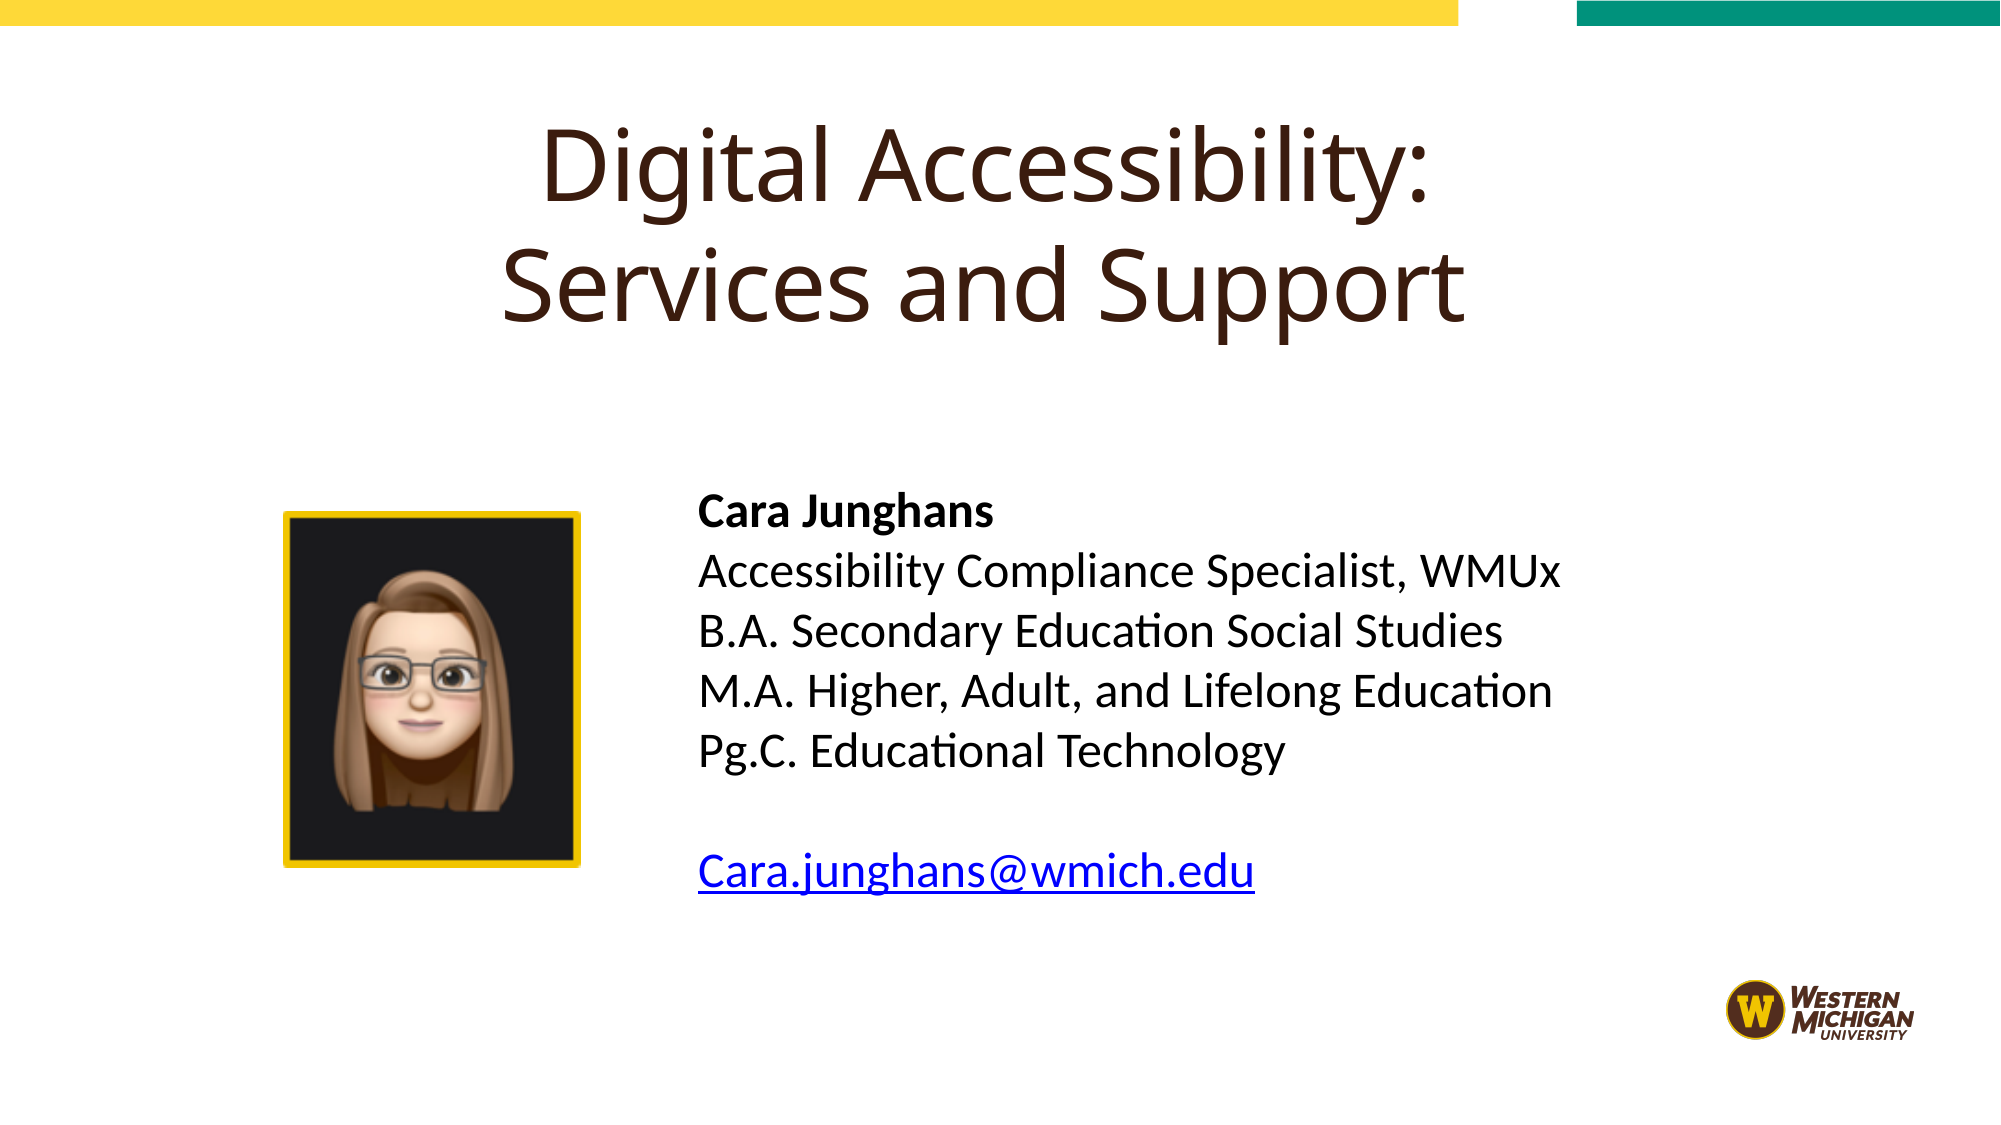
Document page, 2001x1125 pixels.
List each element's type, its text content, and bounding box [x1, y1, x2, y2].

text_box Cara Junghans Accessibility Compliance Specialist, WMUx B.A. Secondary Education Social Studies M.A. Higher, Adult, and Lifelong Education Pg.C. Educational Technology Cara.junghans@wmich.edu [688, 467, 1977, 968]
picture [283, 511, 582, 868]
picture [1726, 980, 1915, 1041]
title Digital Accessibility: Services and Support [98, 100, 1870, 342]
text_box [0, 0, 1459, 26]
text_box [1576, 0, 2000, 26]
